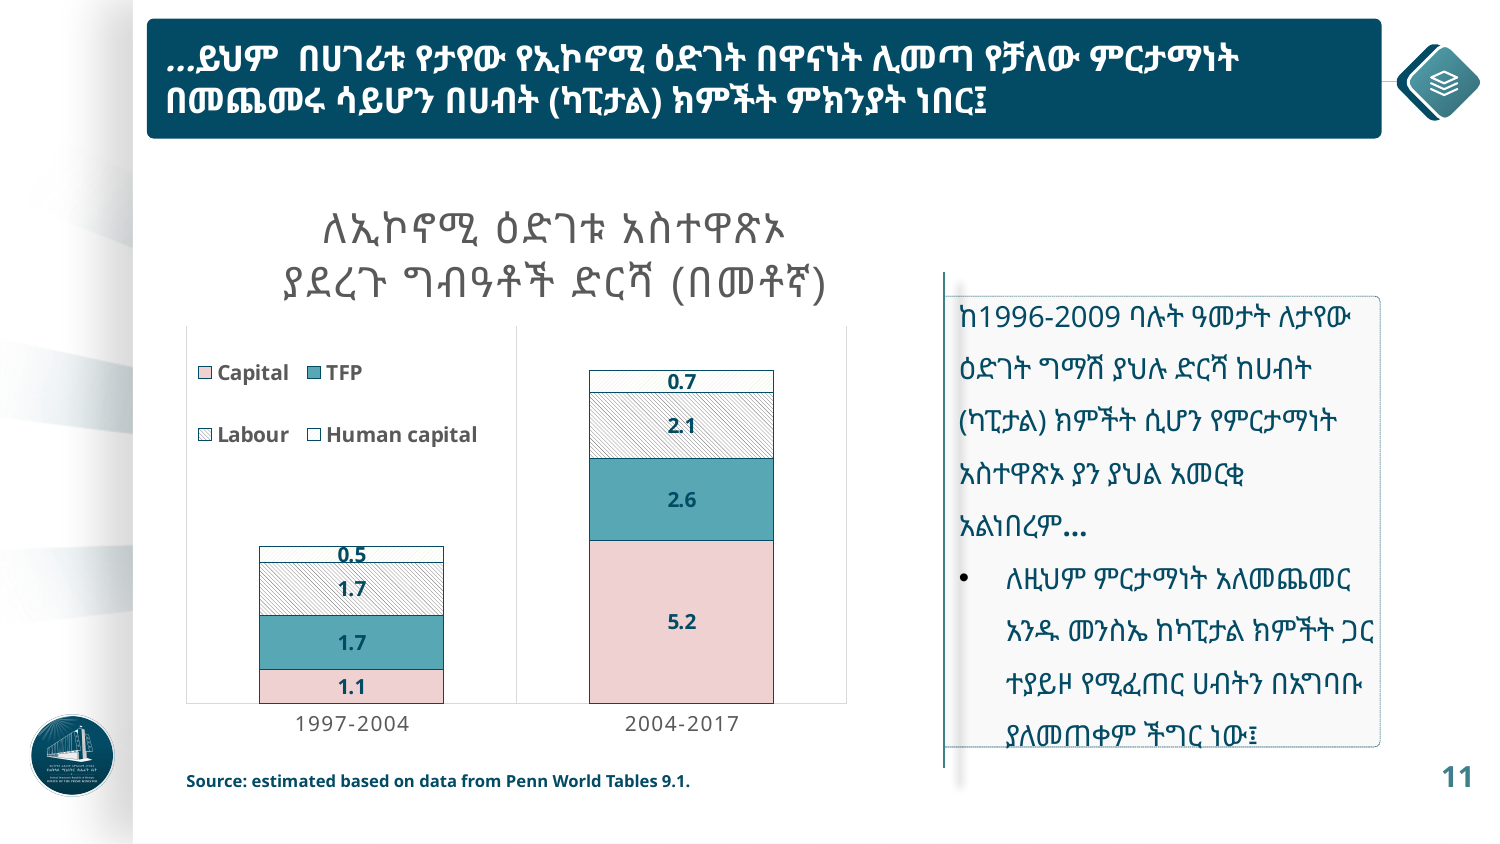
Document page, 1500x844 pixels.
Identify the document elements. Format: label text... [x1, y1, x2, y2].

text_box …ይህም በሀገሪቱ የታየው የኢኮኖሚ ዕድገት በዋናነት ሊመጣ የቻለው ምርታማነት በመጨመሩ ሳይሆን በሀብት (ካፒታል) ክምችት ምክንያት ነበር፤ [146, 17, 1383, 140]
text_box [943, 272, 1393, 769]
text_box 11 [1426, 750, 1490, 801]
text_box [1404, 52, 1474, 113]
chart [161, 178, 872, 751]
picture [0, 0, 132, 844]
text_box Source: estimated based on data from Penn World Tables 9.1. [171, 763, 707, 799]
